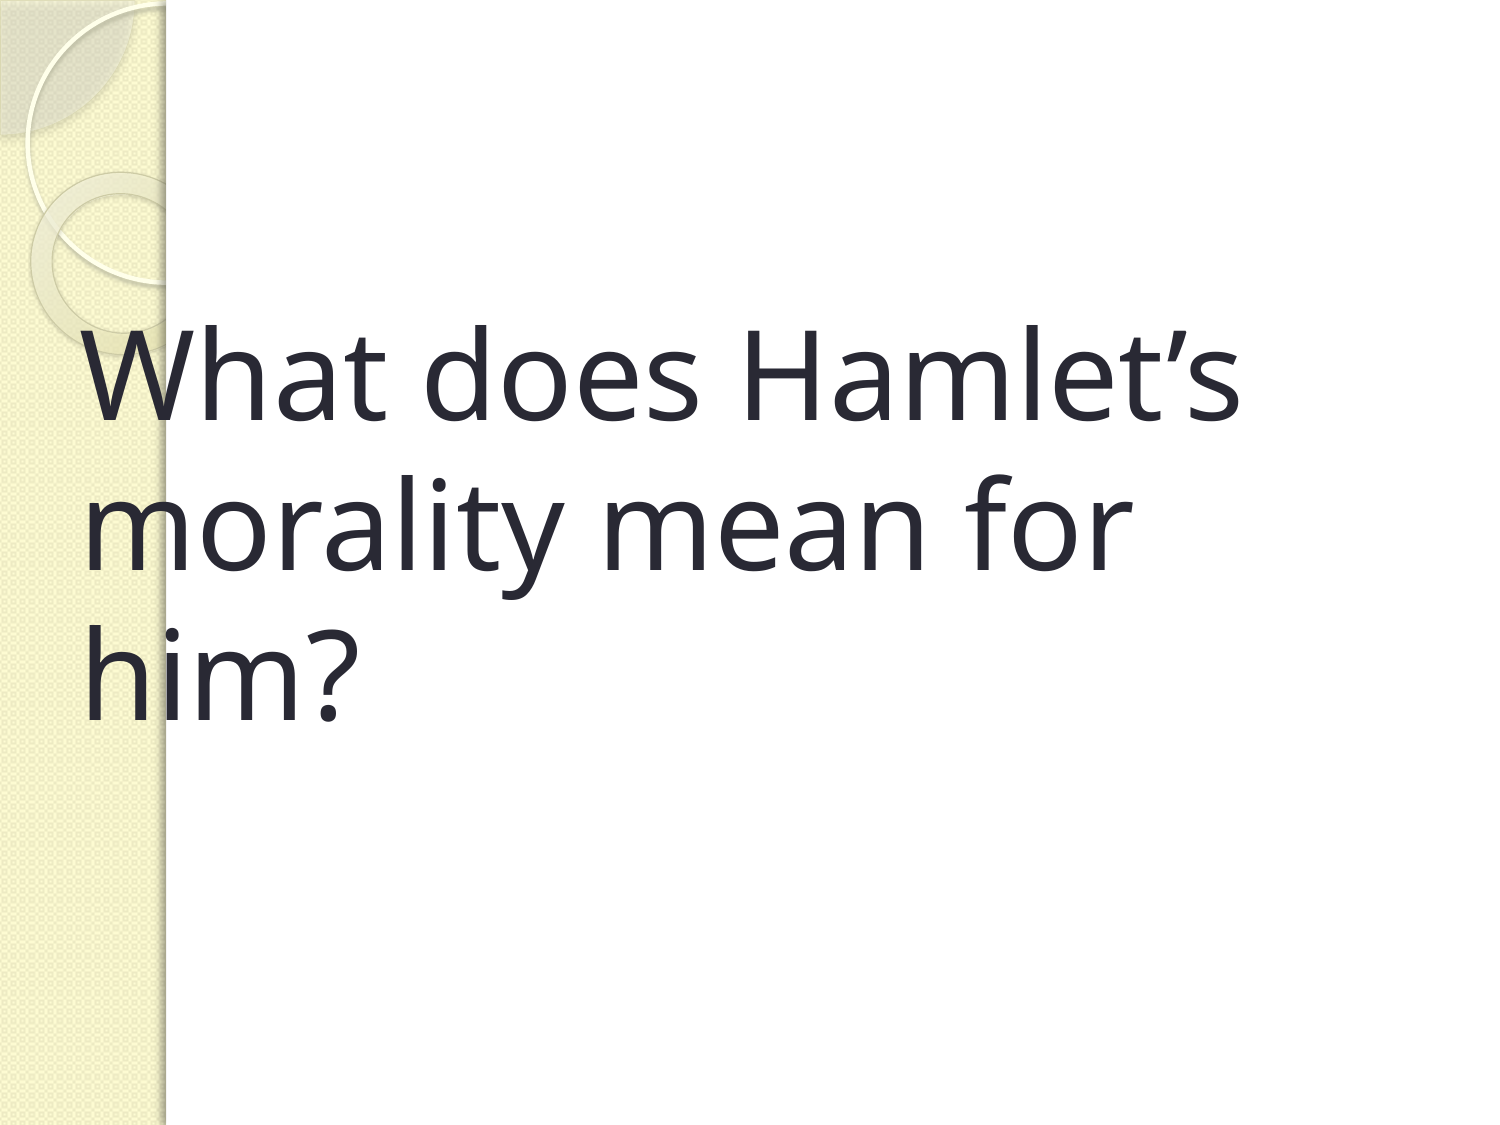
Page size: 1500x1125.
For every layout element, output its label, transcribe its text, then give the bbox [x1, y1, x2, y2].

list What does Hamlet’s morality mean for him? [64, 125, 1436, 1035]
